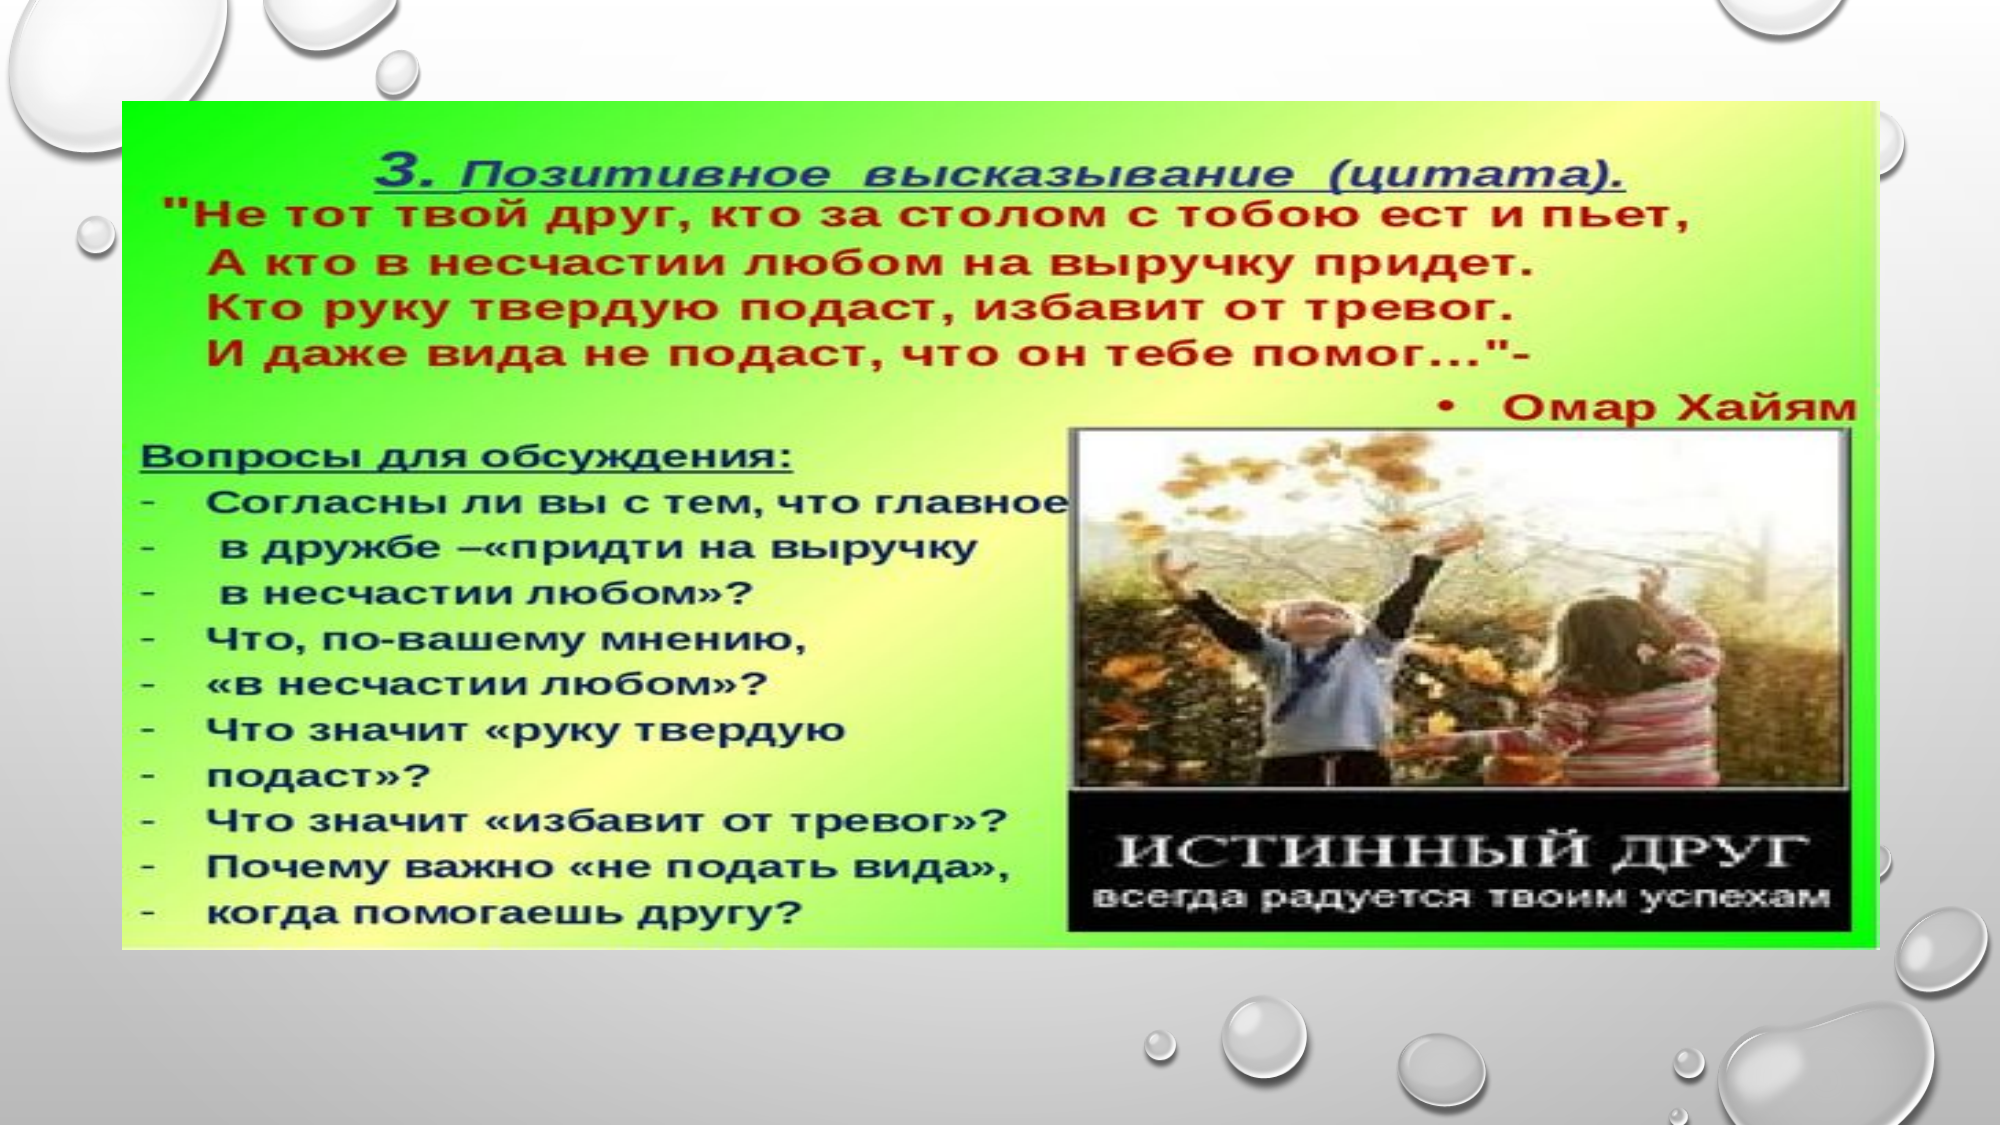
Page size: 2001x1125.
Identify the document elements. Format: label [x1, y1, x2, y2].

list [121, 101, 1880, 951]
picture [0, 0, 2000, 1125]
